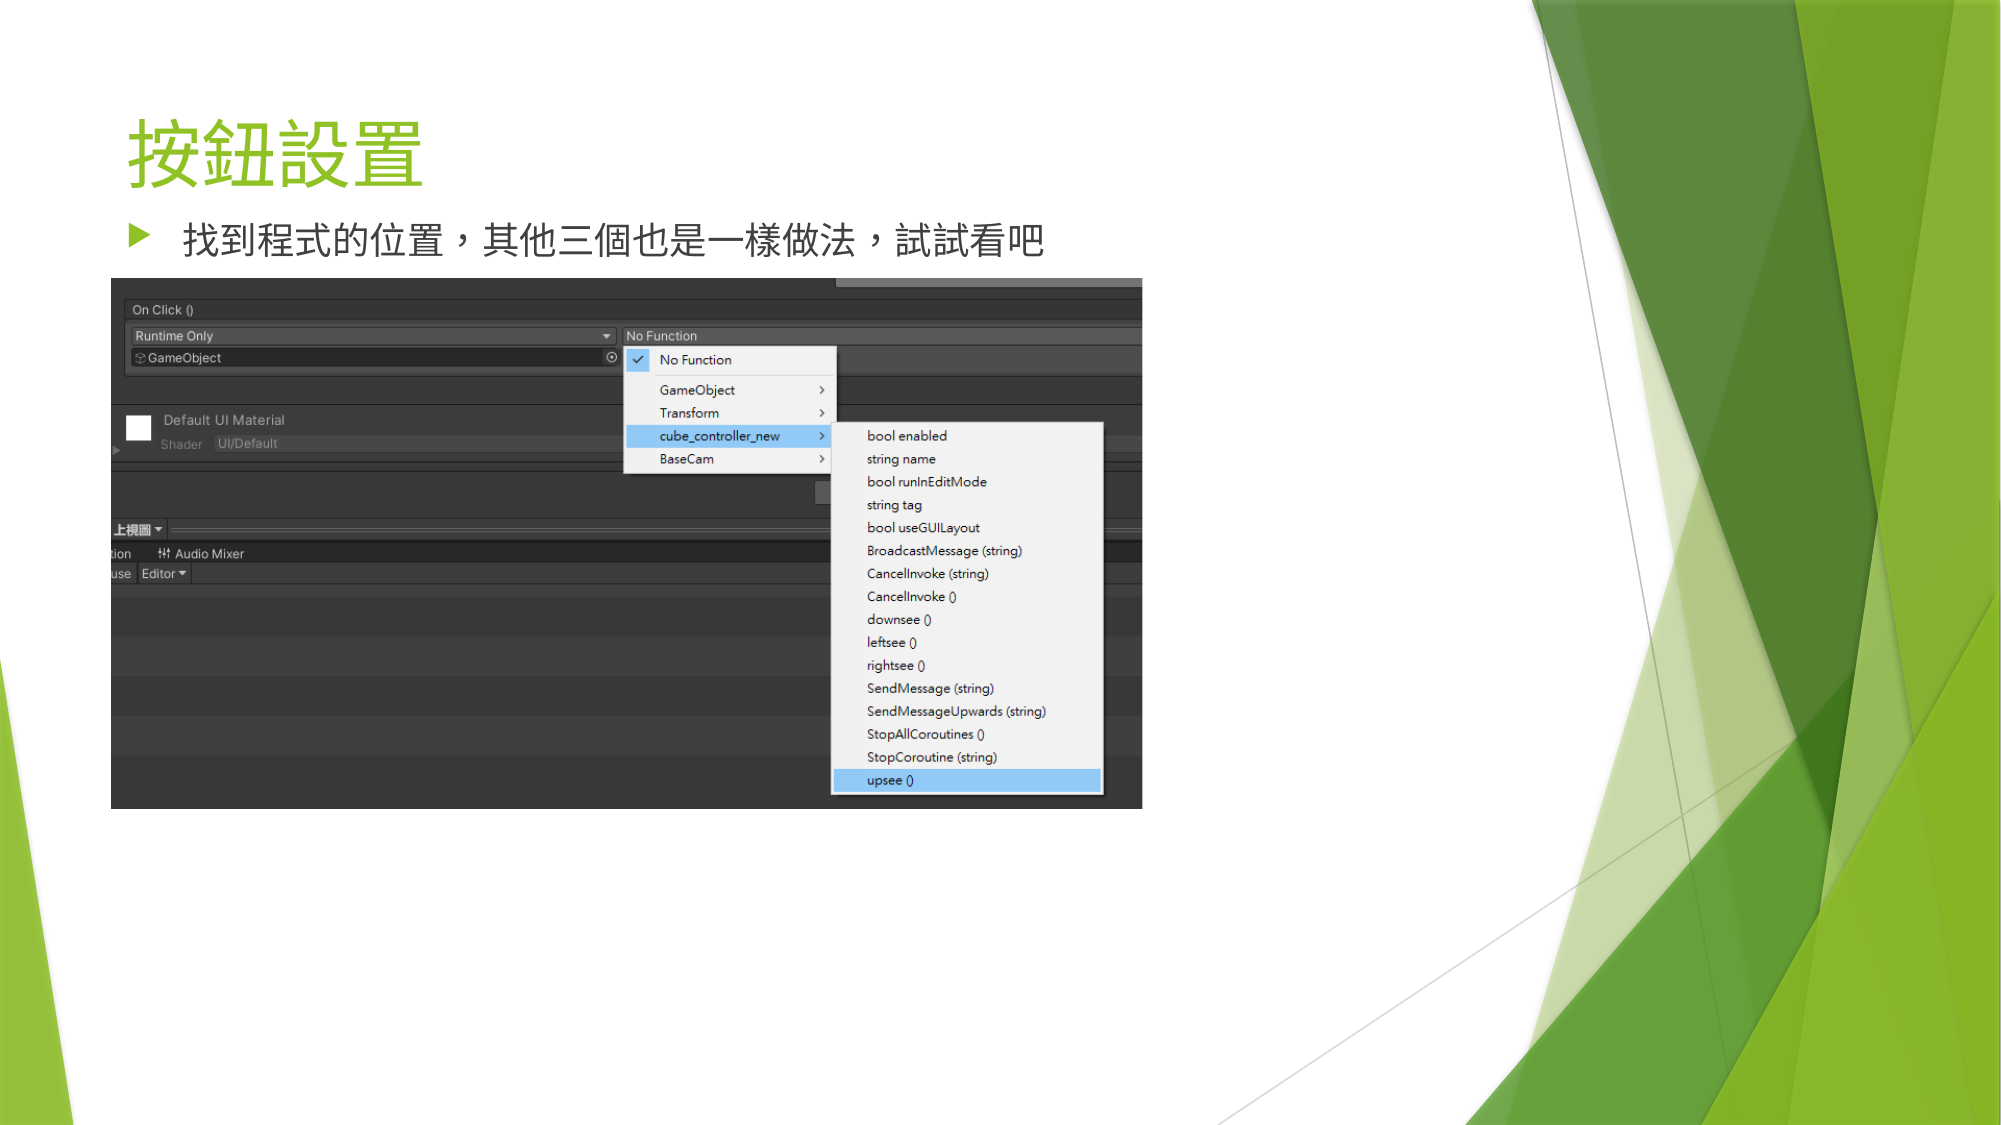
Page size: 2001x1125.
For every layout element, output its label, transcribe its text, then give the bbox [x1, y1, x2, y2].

picture [110, 278, 1143, 809]
title 按鈕設置 [111, 99, 1522, 209]
list 找到程式的位置，其他三個也是一樣做法，試試看吧 [111, 209, 1522, 847]
